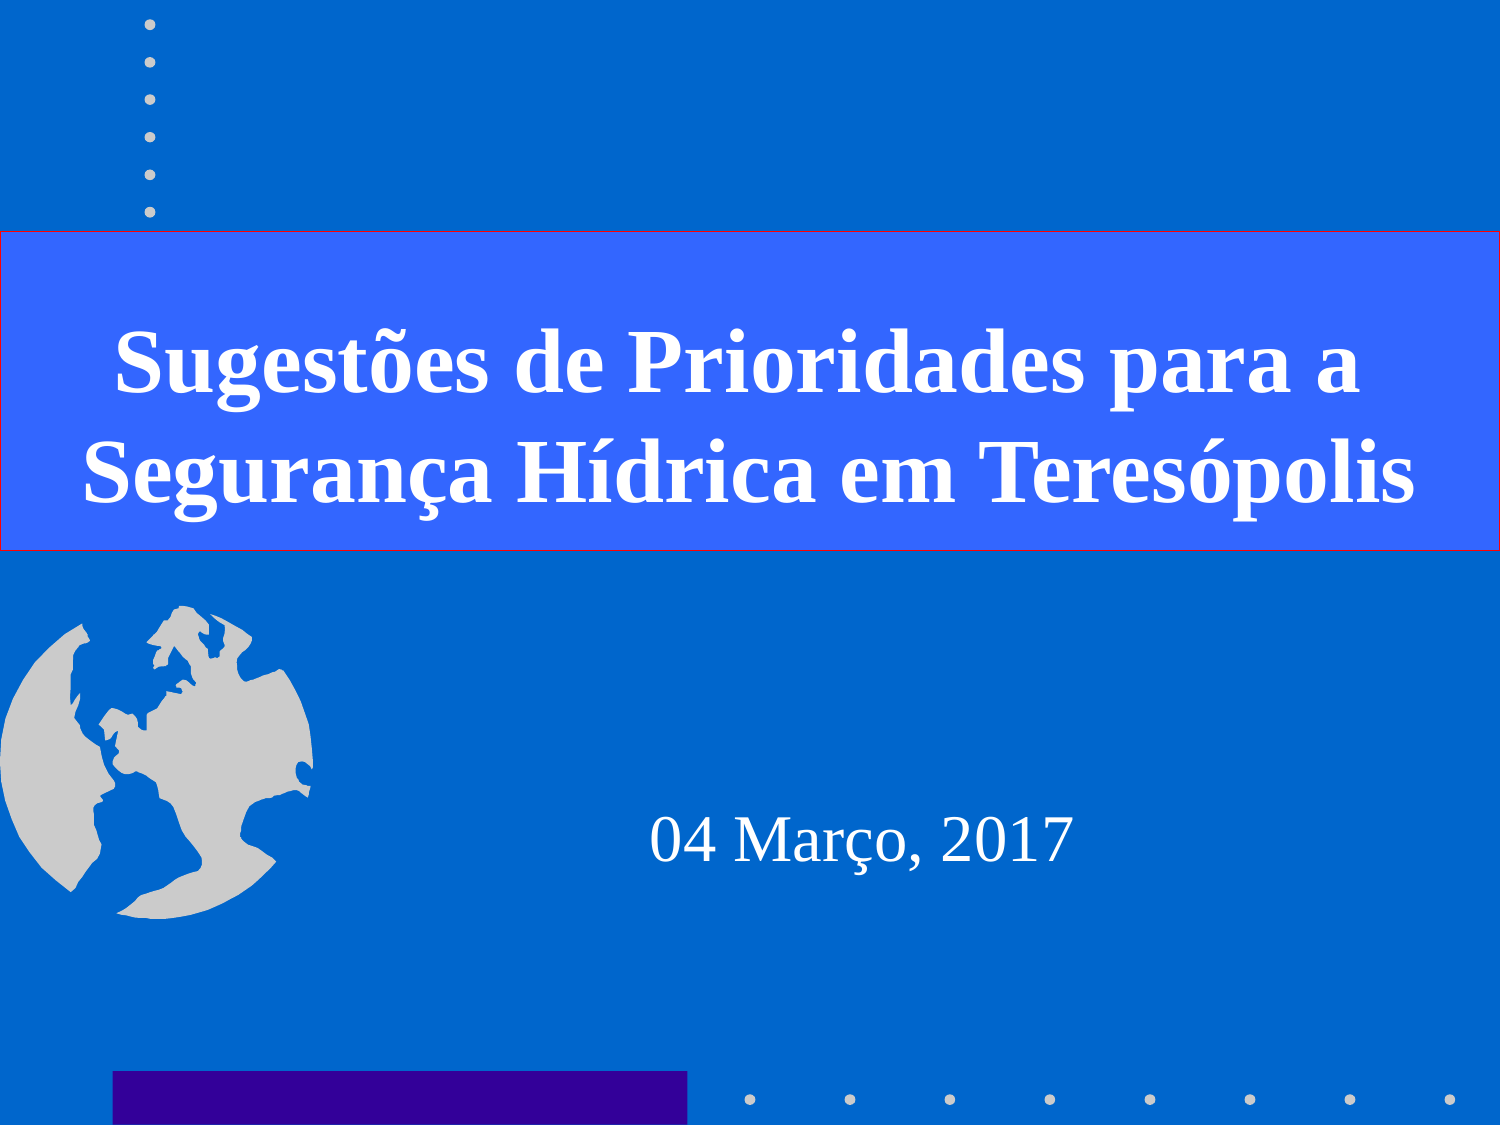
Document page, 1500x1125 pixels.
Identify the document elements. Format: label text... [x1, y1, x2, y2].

subtitle 04 Março, 2017 [337, 786, 1388, 963]
text_box Sugestões de Prioridades para a Segurança Hídrica em Teresópolis [0, 231, 1500, 551]
